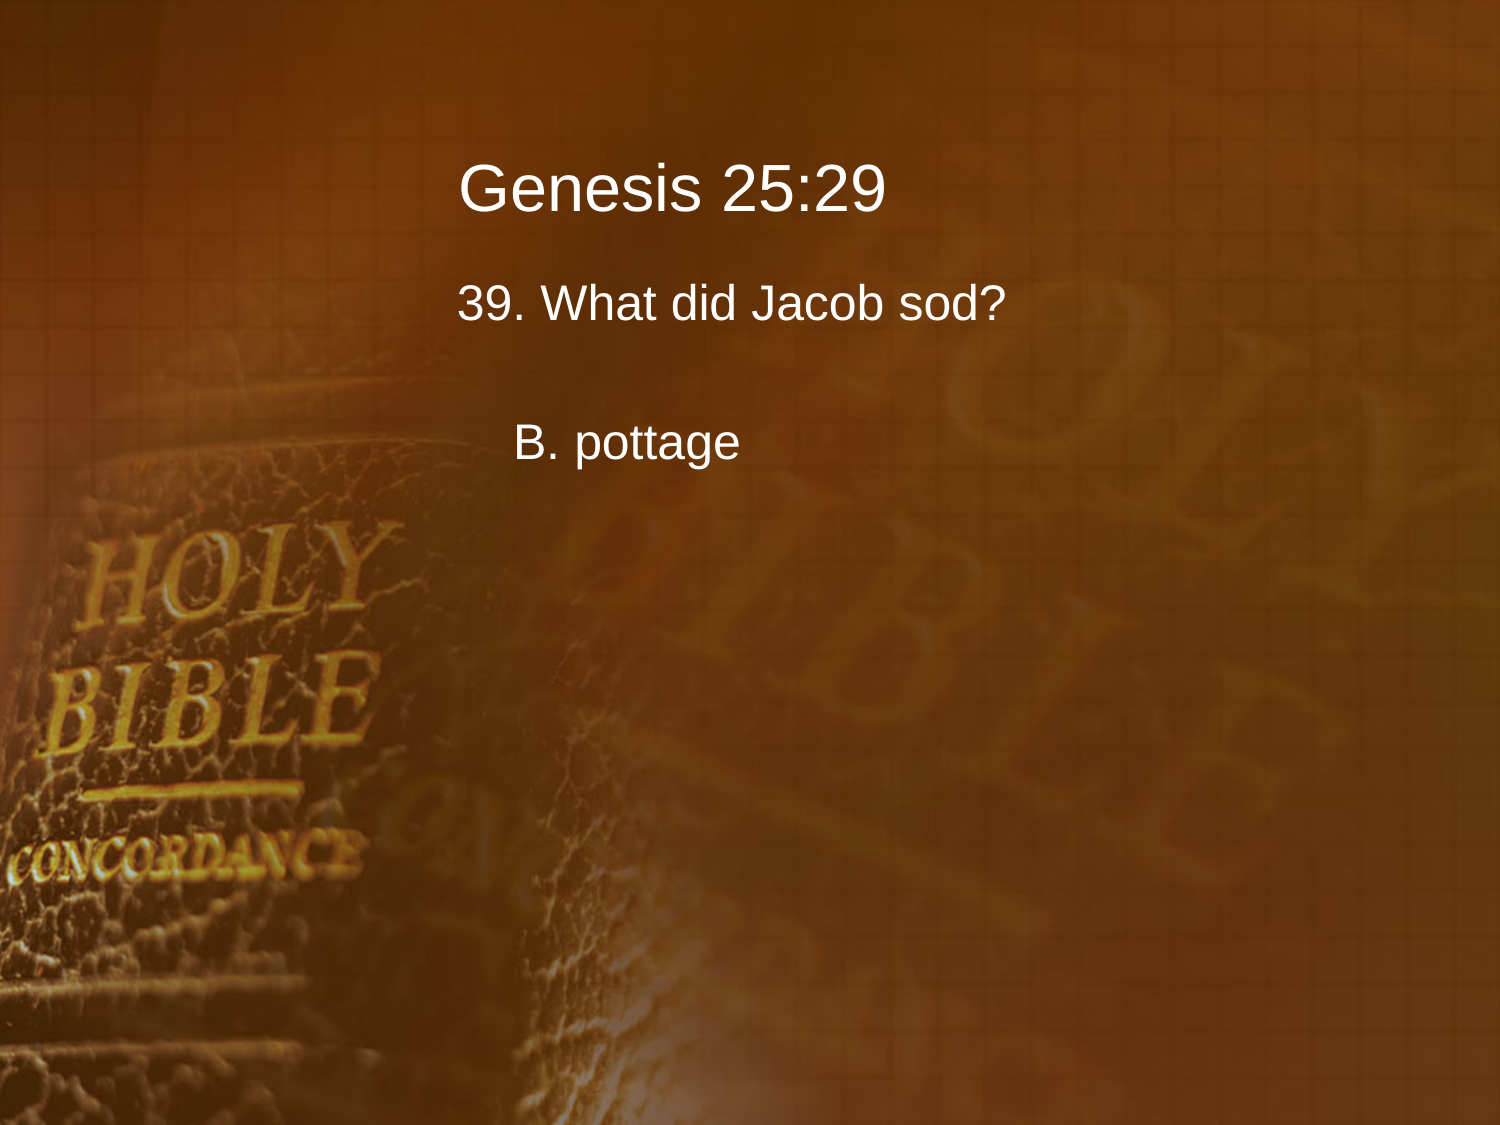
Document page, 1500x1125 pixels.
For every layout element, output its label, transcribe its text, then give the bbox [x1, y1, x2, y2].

picture [0, 0, 1500, 1125]
title Genesis 25:29 [443, 44, 1480, 233]
list 39. What did Jacob sod? B. pottage [441, 262, 1480, 1006]
